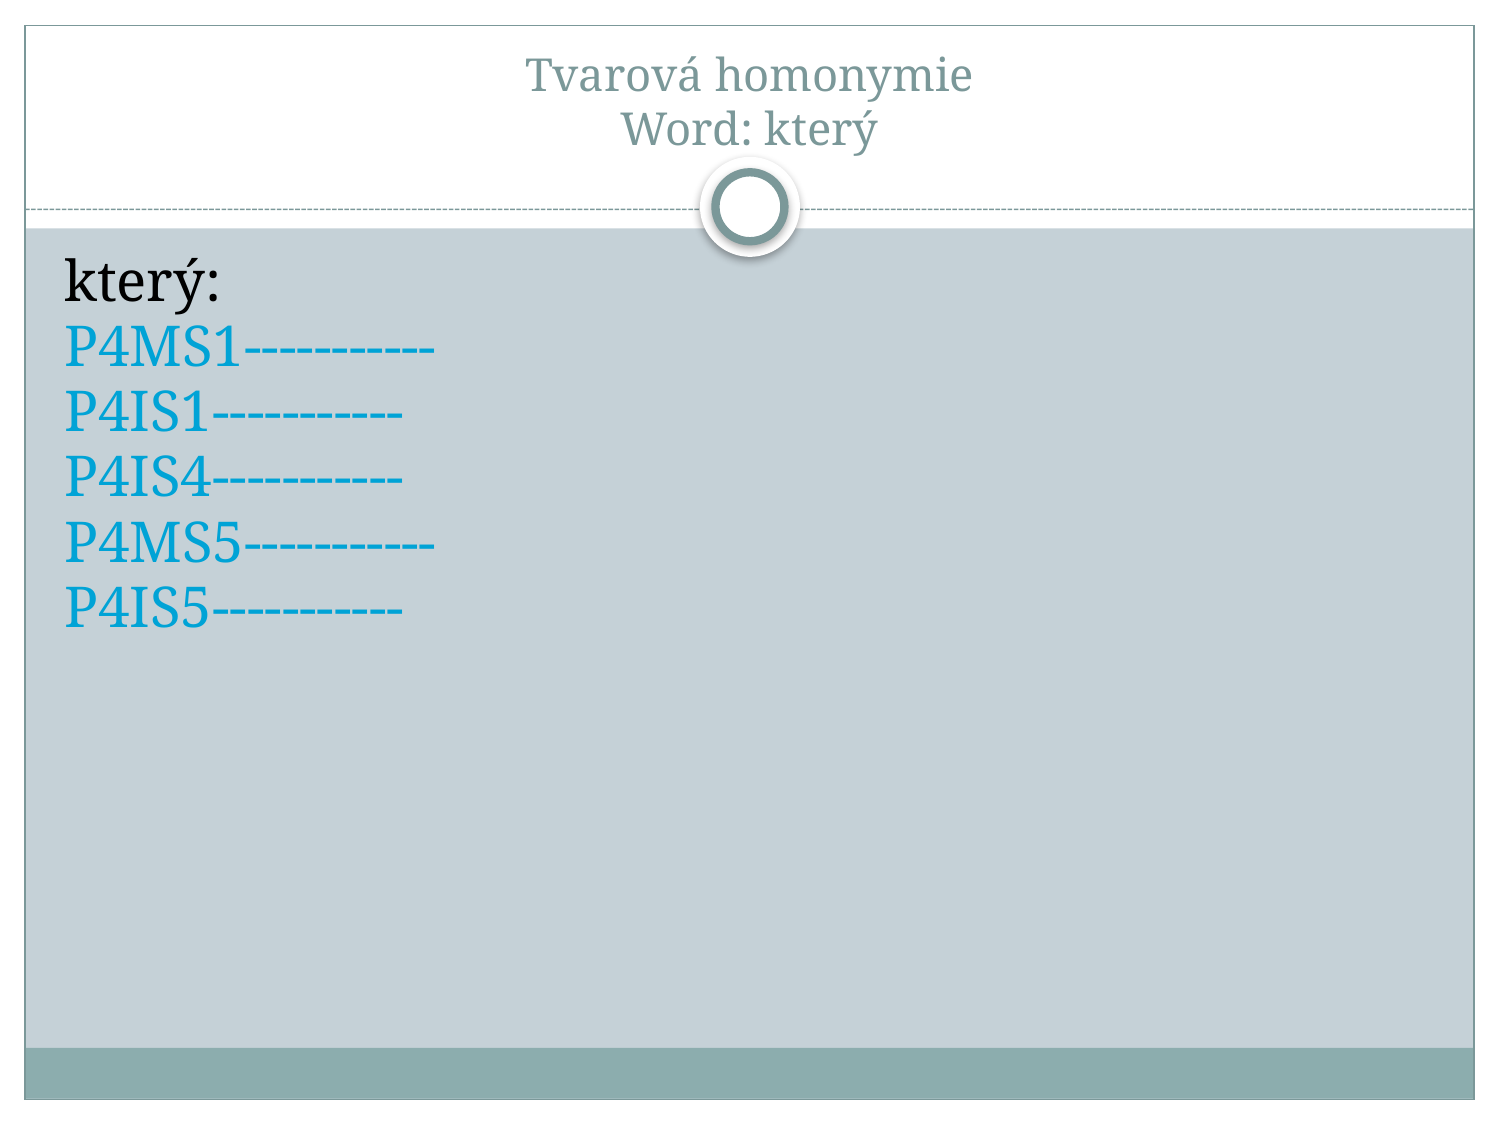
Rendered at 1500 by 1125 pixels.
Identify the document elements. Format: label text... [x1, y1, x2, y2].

title Tvarová homonymie Word: který [49, 37, 1450, 162]
list který: P4MS1----------- P4IS1----------- P4IS4----------- P4MS5----------- P4IS5----------- [49, 250, 1445, 1001]
